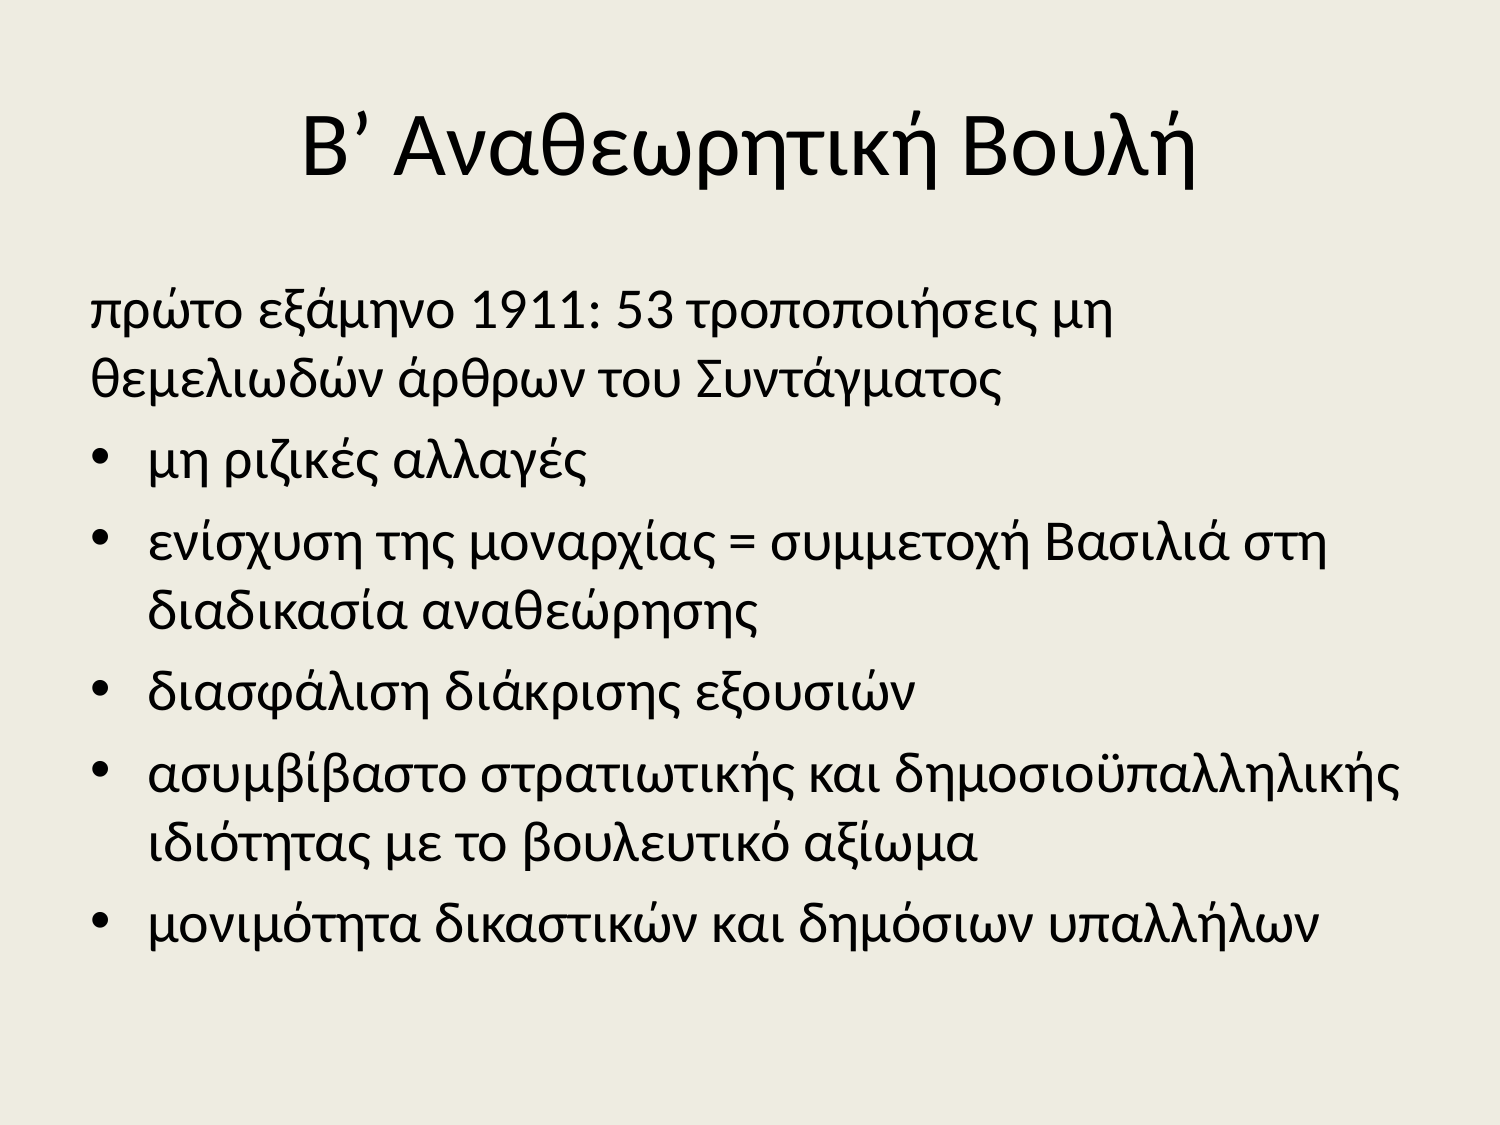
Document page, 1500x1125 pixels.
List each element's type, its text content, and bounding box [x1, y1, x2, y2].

title Β’ Αναθεωρητική Βουλή [75, 45, 1425, 233]
list πρώτο εξάμηνο 1911: 53 τροποποιήσεις μη θεμελιωδών άρθρων του Συντάγ­ματος μη ριζικές αλλαγές ενίσχυση της μοναρχίας = συμμετοχή Βασιλιά στη διαδικασία αναθεώ­ρησης διασφάλιση διάκρισης εξουσιών ασυμβίβαστο στρατιωτικής και δημοσιοϋπαλληλικής ιδιότητας με το βου­λευτικό αξίωμα μονιμότητα δικαστικών και δημόσιων υπαλλήλων [75, 262, 1425, 1005]
